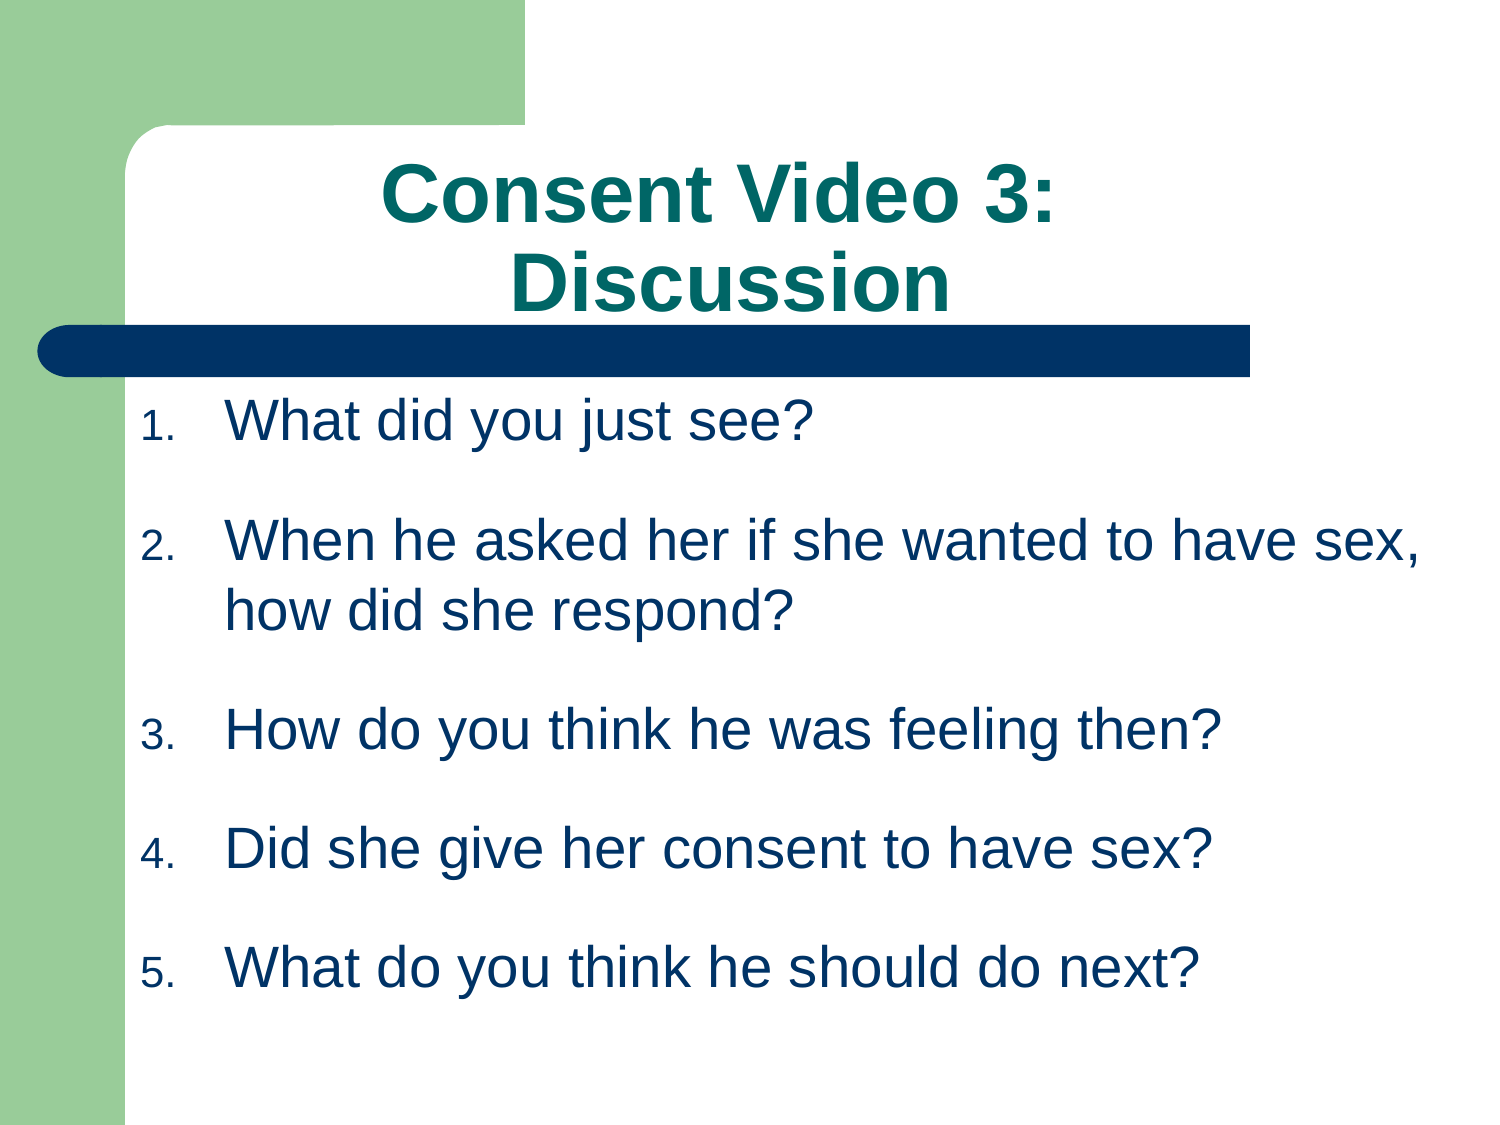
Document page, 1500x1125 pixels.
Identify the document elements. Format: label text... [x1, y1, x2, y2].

title Consent Video 3: Discussion [125, 125, 1338, 338]
list What did you just see? When he asked her if she wanted to have sex, how did she respond? How do you think he was feeling then? Did she give her consent to have sex? What do you think he should do next? [125, 375, 1463, 1074]
